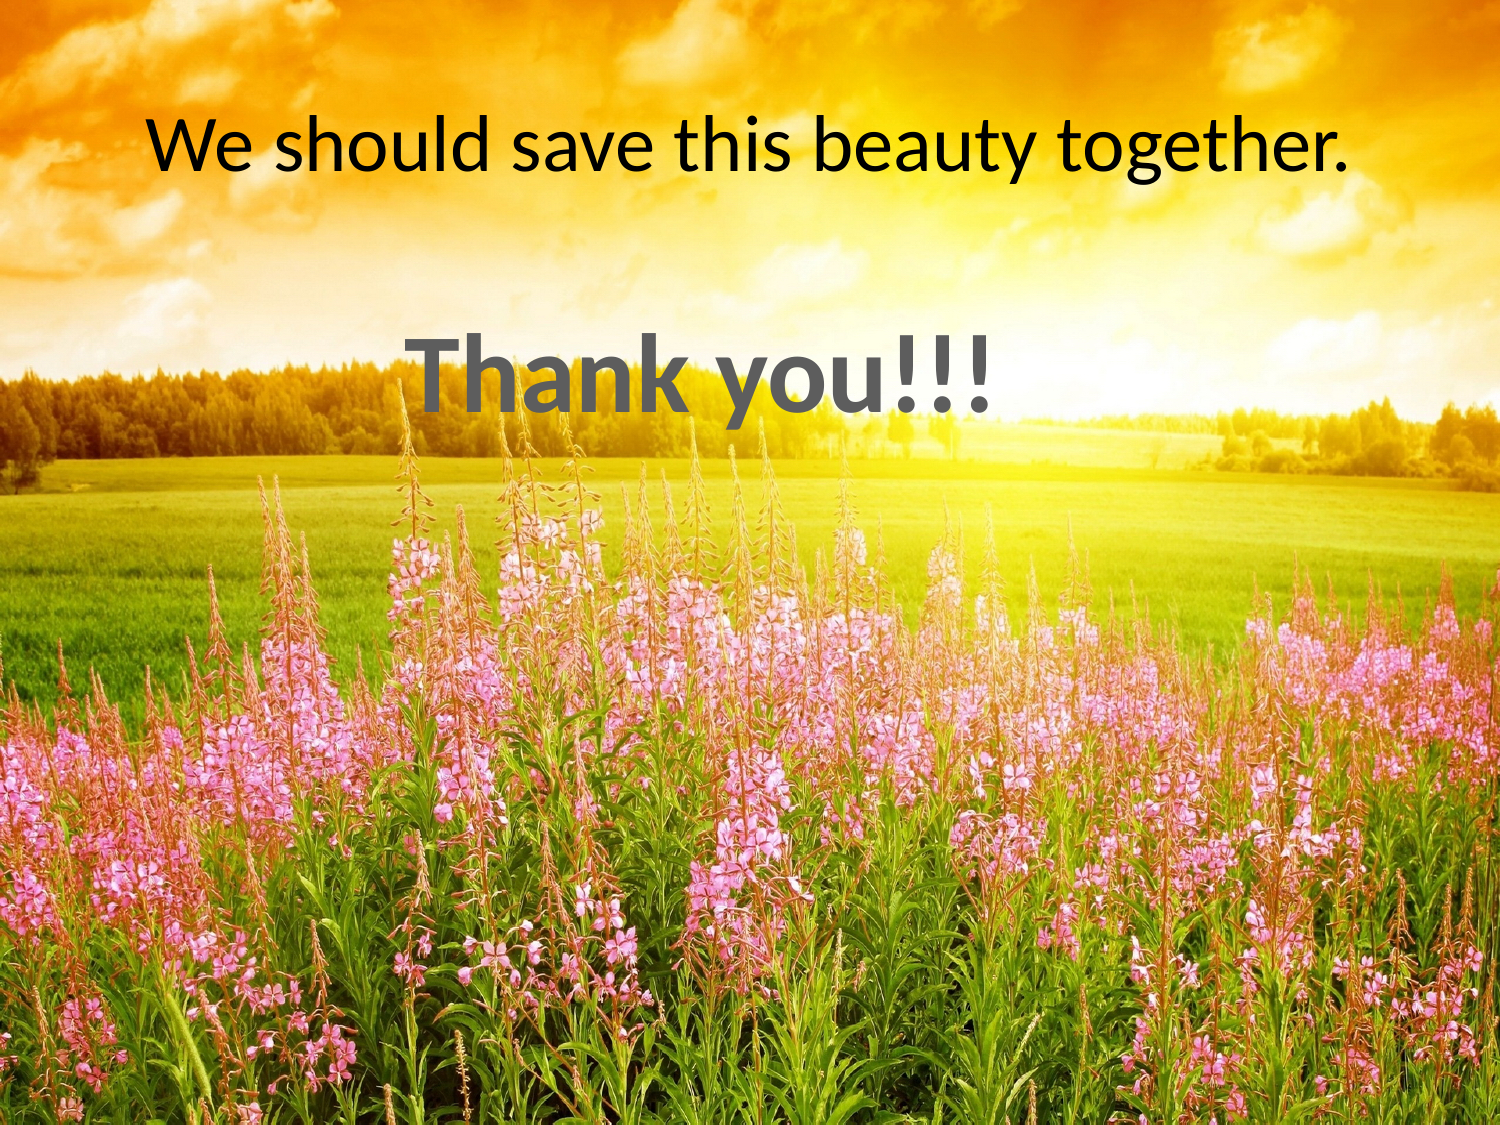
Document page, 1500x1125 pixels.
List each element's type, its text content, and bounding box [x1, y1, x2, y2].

picture [0, 0, 1500, 1125]
text_box Thank you!!! [389, 292, 1015, 443]
title We should save this beauty together. [75, 45, 1425, 233]
